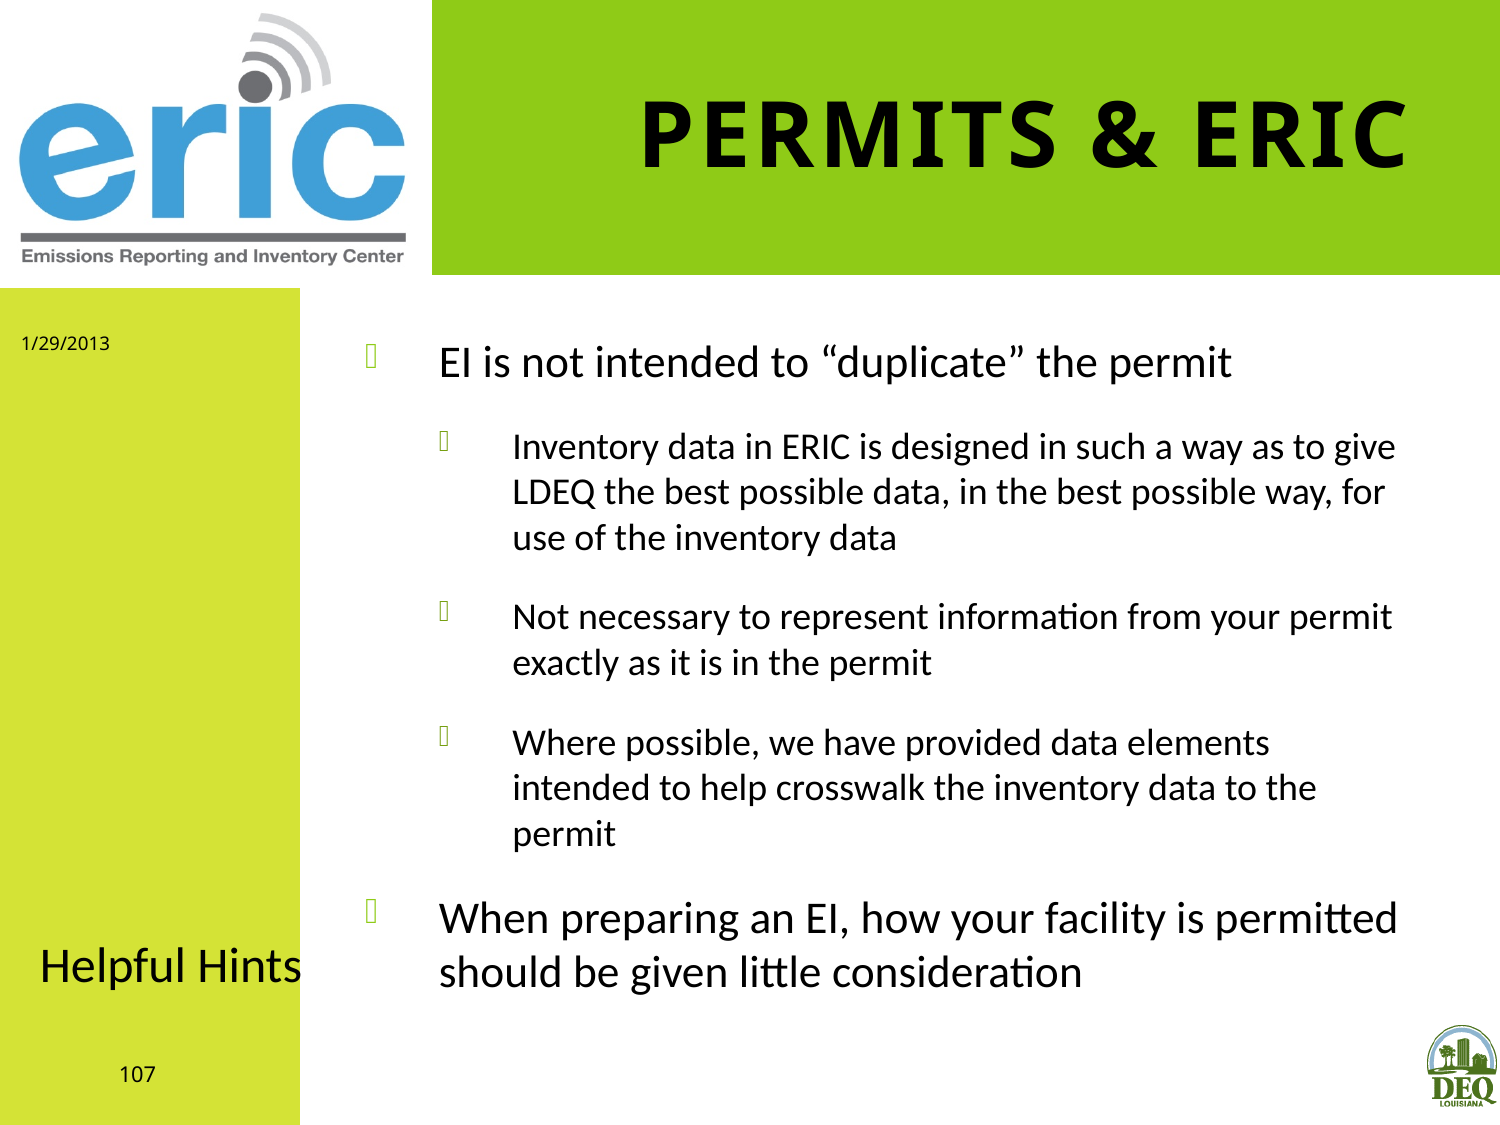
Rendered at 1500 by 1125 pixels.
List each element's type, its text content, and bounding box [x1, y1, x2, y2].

list EI is not intended to “duplicate” the permit Inventory data in ERIC is designed in such a way as to give LDEQ the best possible data, in the best possible way, for use of the inventory data Not necessary to represent information from your permit exactly as it is in the permit Where possible, we have provided data elements intended to help crosswalk the inventory data to the permit When preparing an EI, how your facility is permitted should be given little consideration [350, 324, 1425, 1005]
text_box Helpful Hints [24, 924, 513, 1000]
picture [1425, 1024, 1500, 1107]
title Permits & ERIC [399, 37, 1425, 225]
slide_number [0, 312, 125, 373]
picture [0, 0, 432, 288]
slide_number 107 [62, 1050, 213, 1100]
